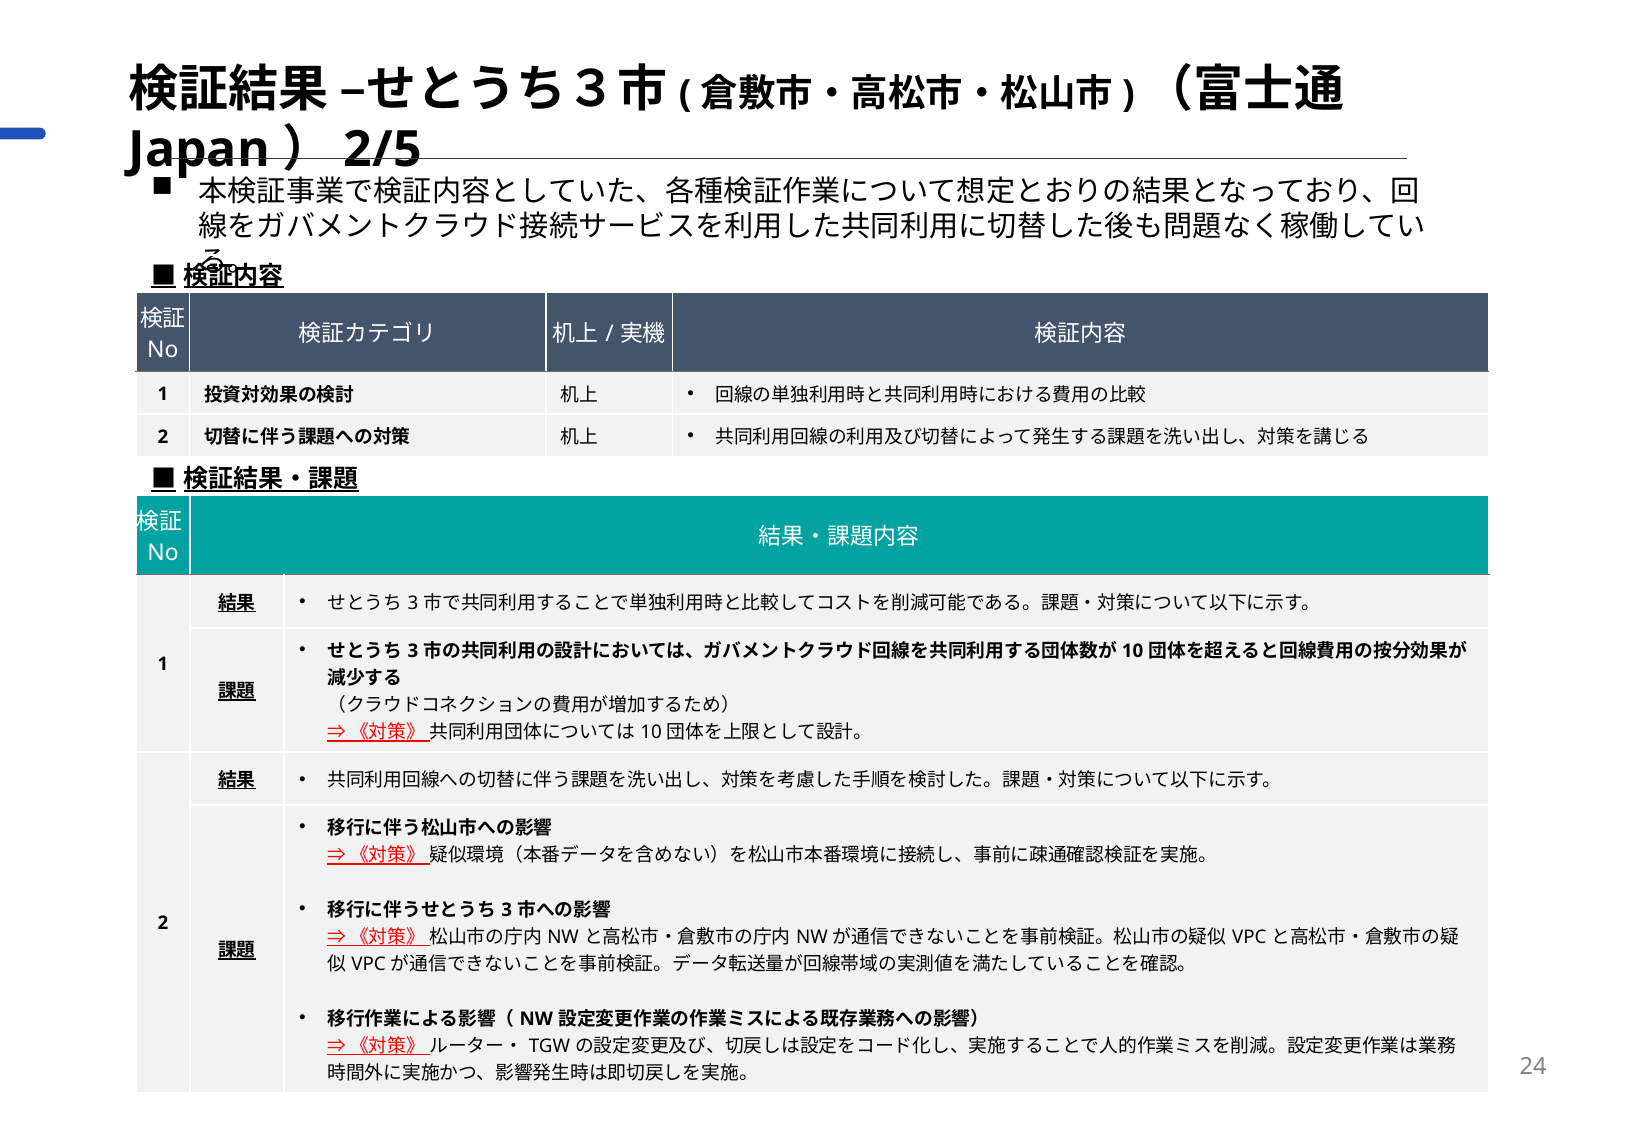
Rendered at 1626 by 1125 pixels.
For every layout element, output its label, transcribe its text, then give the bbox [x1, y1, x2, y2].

table_cell 切替に伴う課題への対策 [190, 415, 545, 456]
table_cell 回線の単独利用時と共同利用時における費用の比較 [673, 372, 1488, 413]
table_cell 結果 [191, 753, 283, 804]
table_cell 机上 [547, 415, 672, 456]
table_cell 検証 No [137, 293, 189, 371]
table_cell 投資対効果の検討 [190, 372, 545, 413]
table_header ■検証結果・課題 [137, 460, 1488, 494]
table_cell 結果 [191, 575, 283, 627]
table_cell 机上/実機 [547, 293, 672, 371]
table_cell 検証No [137, 496, 189, 574]
table_cell せとうち3市の共同利用の設計においては、ガバメントクラウド回線を共同利用する団体数が10団体を超えると回線費用の按分効果が減少する （クラウドコネクションの費用が増加するため） ⇒ 《対策》 共同利用団体については10団体を上限として設計。 [285, 629, 1488, 751]
table_cell 2 [137, 753, 189, 1092]
table_cell 課題 [191, 629, 283, 751]
table_cell 1 [137, 575, 189, 751]
table_cell 検証内容 [673, 293, 1488, 371]
table_cell 共同利用回線の利用及び切替によって発生する課題を洗い出し、対策を講じる [673, 415, 1488, 456]
table_cell 課題 [191, 806, 283, 1092]
table_cell 検証カテゴリ [190, 293, 545, 371]
table_header ■検証内容 [137, 256, 1488, 291]
table_cell 机上 [547, 372, 672, 413]
slide_number 24 [1195, 1036, 1562, 1097]
table_cell 結果・課題内容 [191, 496, 1488, 574]
table_cell 移行に伴う松山市への影響 ⇒ 《対策》 疑似環境（本番データを含めない）を松山市本番環境に接続し、事前に疎通確認検証を実施。 移行に伴うせとうち3市への影響 ⇒ 《対策》 松山市の庁内NWと高松市・倉敷市の庁内NWが通信できないことを事前検証。松山市の疑似VPCと高松市・倉敷市の疑似VPCが通信できないことを事前検証。データ転送量が回線帯域の実測値を満たしていることを確認。 移行作業による影響（NW設定変更作業の作業ミスによる既存業務への影響） ⇒ 《対策》 ルーター・TGWの設定変更及び、切戻しは設定をコード化し、実施することで人的作業ミスを削減。設定変更作業は業務時間外に実施かつ、影響発生時は即切戻しを実施。 [285, 806, 1488, 1092]
text_box 本検証事業で検証内容としていた、各種検証作業について想定とおりの結果となっており、回線をガバメントクラウド接続サービスを利用した共同利用に切替した後も問題なく稼働している。 [142, 163, 1436, 254]
table_cell 1 [137, 372, 189, 413]
table_cell 2 [137, 415, 189, 456]
table_cell せとうち3市で共同利用することで単独利用時と比較してコストを削減可能である。課題・対策について以下に示す。 [285, 575, 1488, 627]
table_cell 共同利用回線への切替に伴う課題を洗い出し、対策を考慮した手順を検討した。課題・対策について以下に示す。 [285, 753, 1488, 804]
text_box 検証結果 –せとうち３市(倉敷市・高松市・松山市)（富士通Japan）2/5 [128, 82, 1625, 151]
